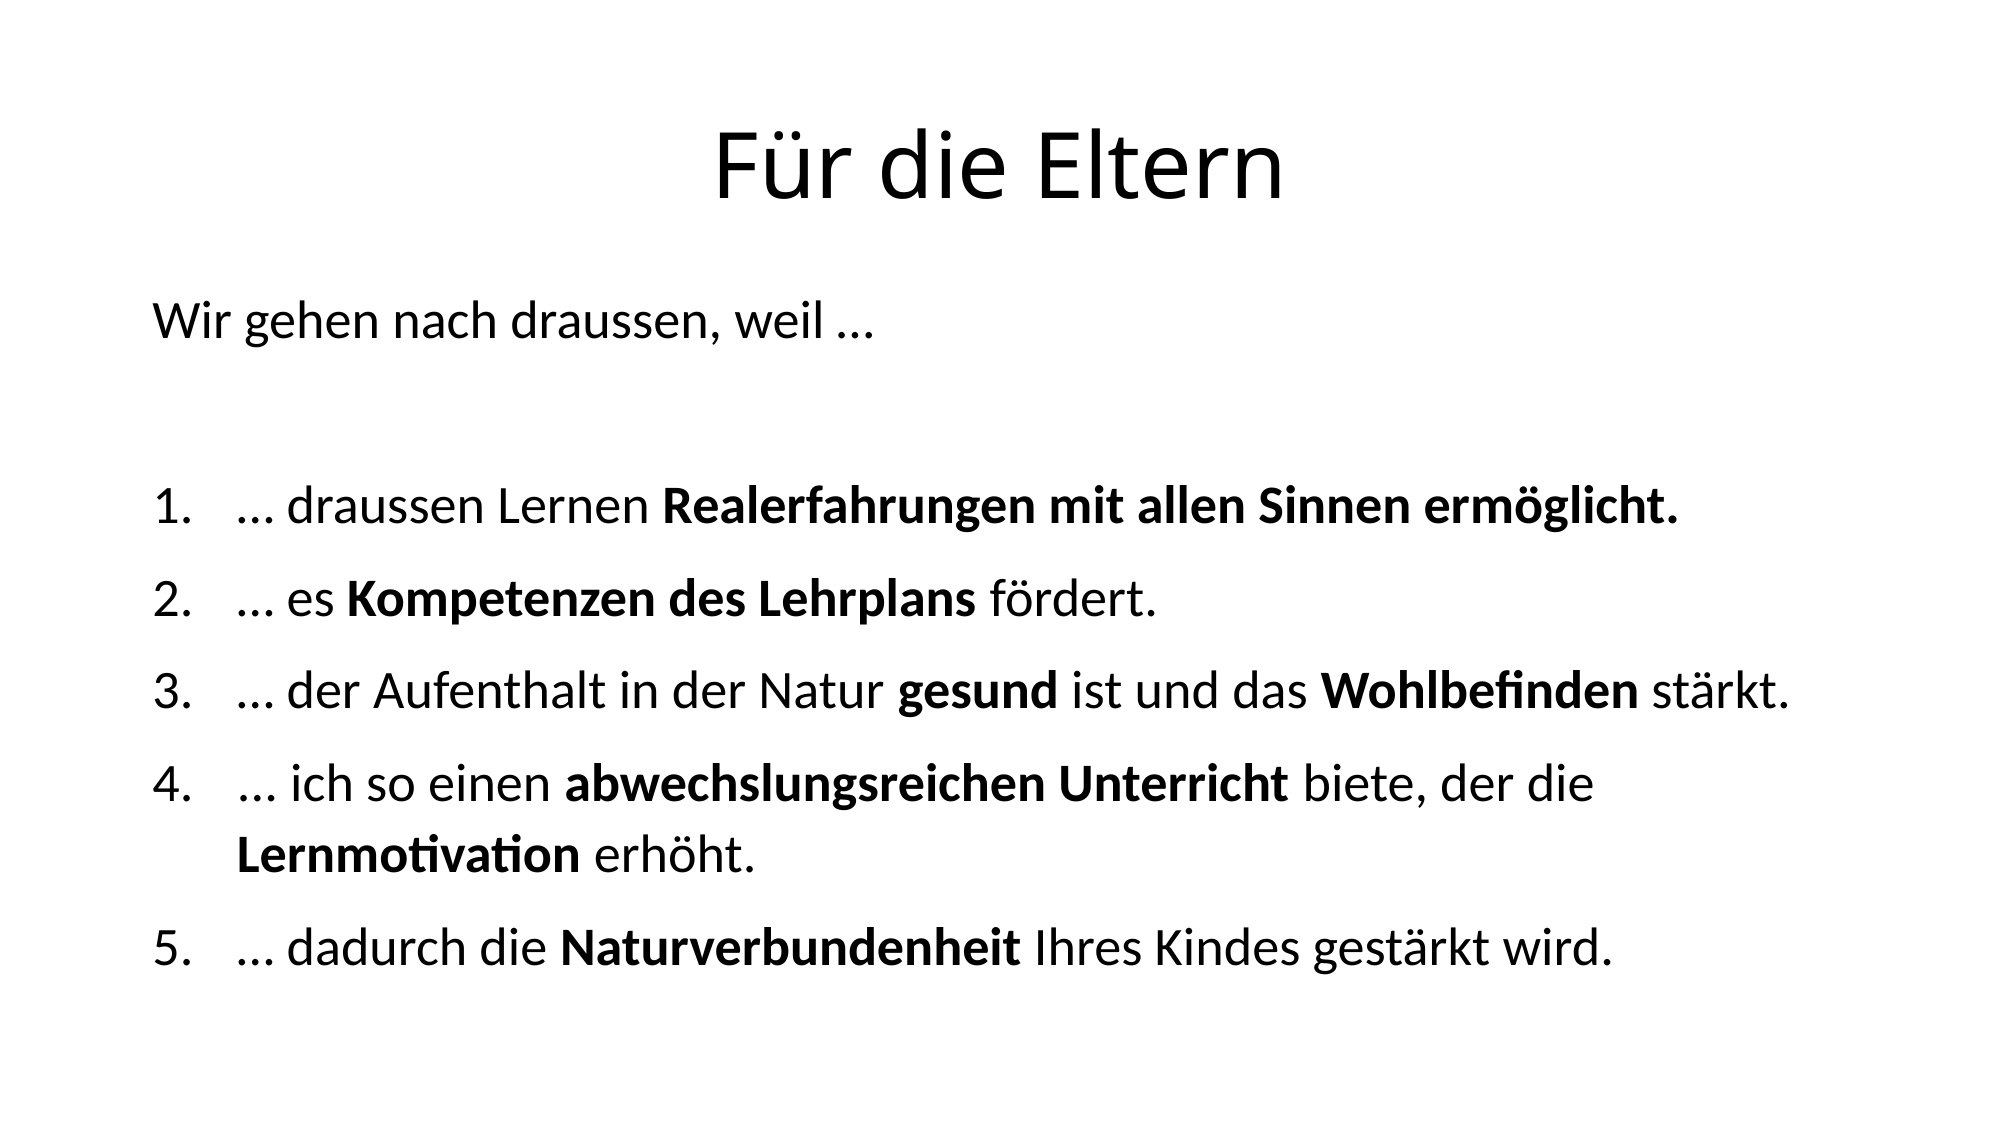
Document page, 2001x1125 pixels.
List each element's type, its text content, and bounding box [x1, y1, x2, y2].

list Wir gehen nach draussen, weil … … draussen Lernen Realerfahrungen mit allen Sinnen ermöglicht. … es Kompetenzen des Lehrplans fördert. … der Aufenthalt in der Natur gesund ist und das Wohlbefinden stärkt. ... ich so einen abwechslungsreichen Unterricht biete, der die Lernmotivation erhöht. … dadurch die Naturverbundenheit Ihres Kindes gestärkt wird. [137, 283, 1863, 1072]
title Für die Eltern [137, 59, 1863, 278]
